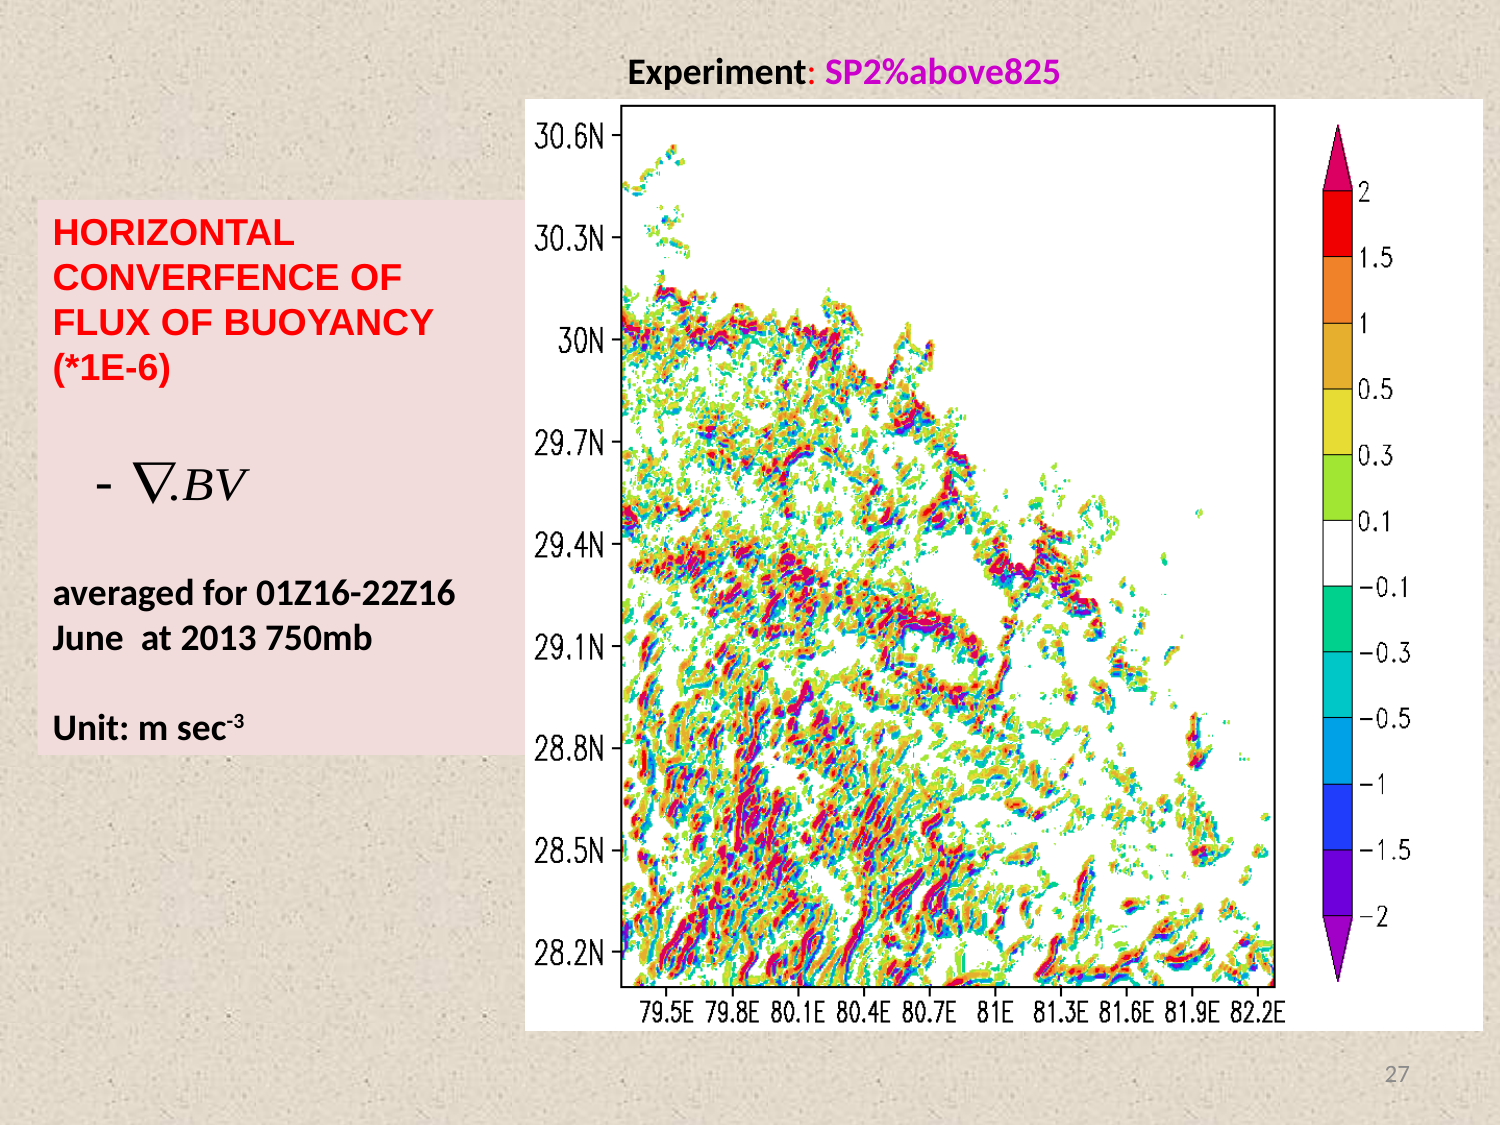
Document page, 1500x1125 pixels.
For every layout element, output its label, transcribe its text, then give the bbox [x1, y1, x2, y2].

picture [0, 0, 1500, 1125]
text_box Experiment: SP2%above825 [612, 39, 1163, 98]
slide_number 27 [1074, 1042, 1425, 1103]
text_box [87, 457, 265, 513]
text_box HORIZONTAL CONVERFENCE OF FLUX OF BUOYANCY (*1E-6) averaged for 01Z16-22Z16 June at 2013 750mb Unit: m sec-3 [37, 199, 519, 755]
